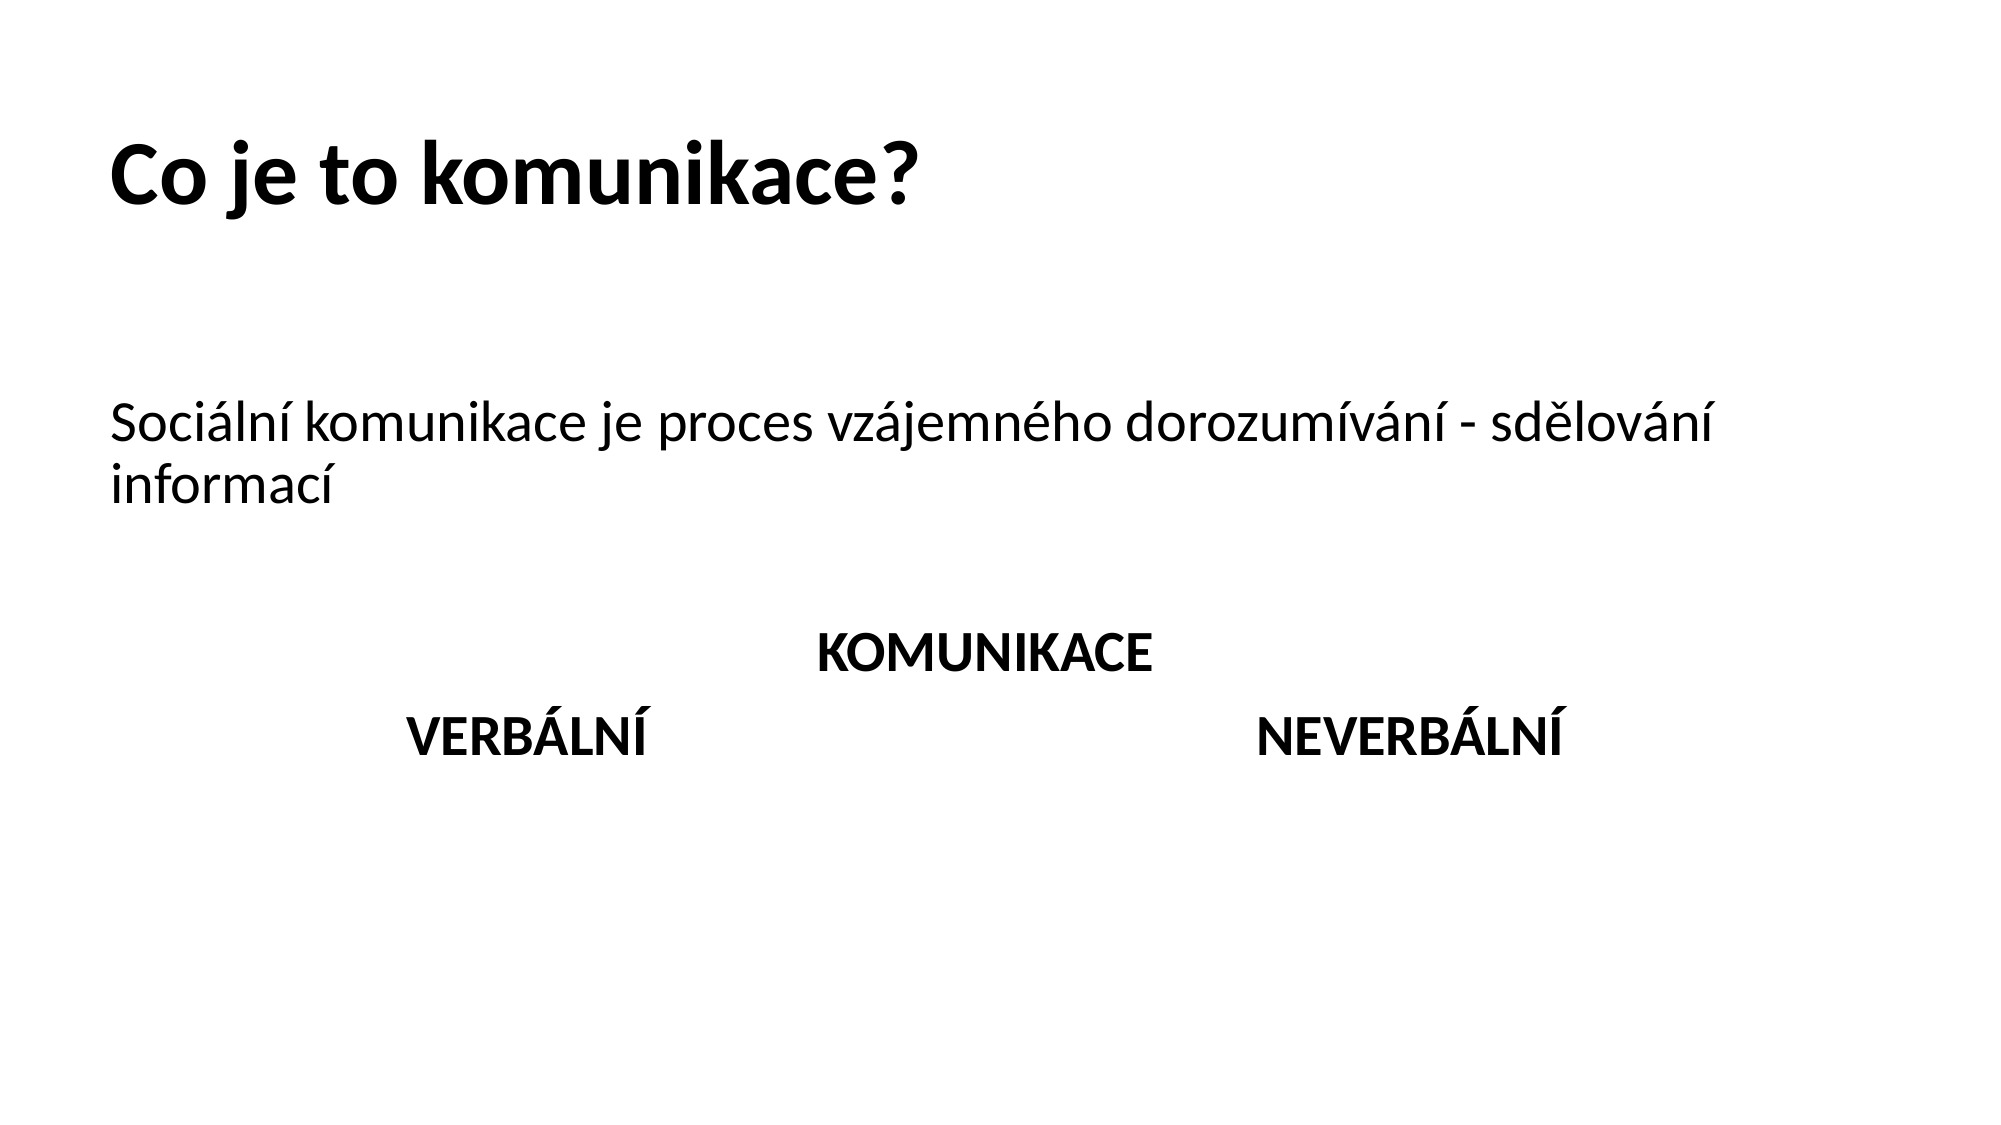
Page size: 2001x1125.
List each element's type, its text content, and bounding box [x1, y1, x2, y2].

list Sociální komunikace je proces vzájemného dorozumívání - sdělování informací KOMUNIKACE VERBÁLNÍ NEVERBÁLNÍ [95, 299, 1863, 1014]
title Co je to komunikace? [95, 66, 1821, 284]
